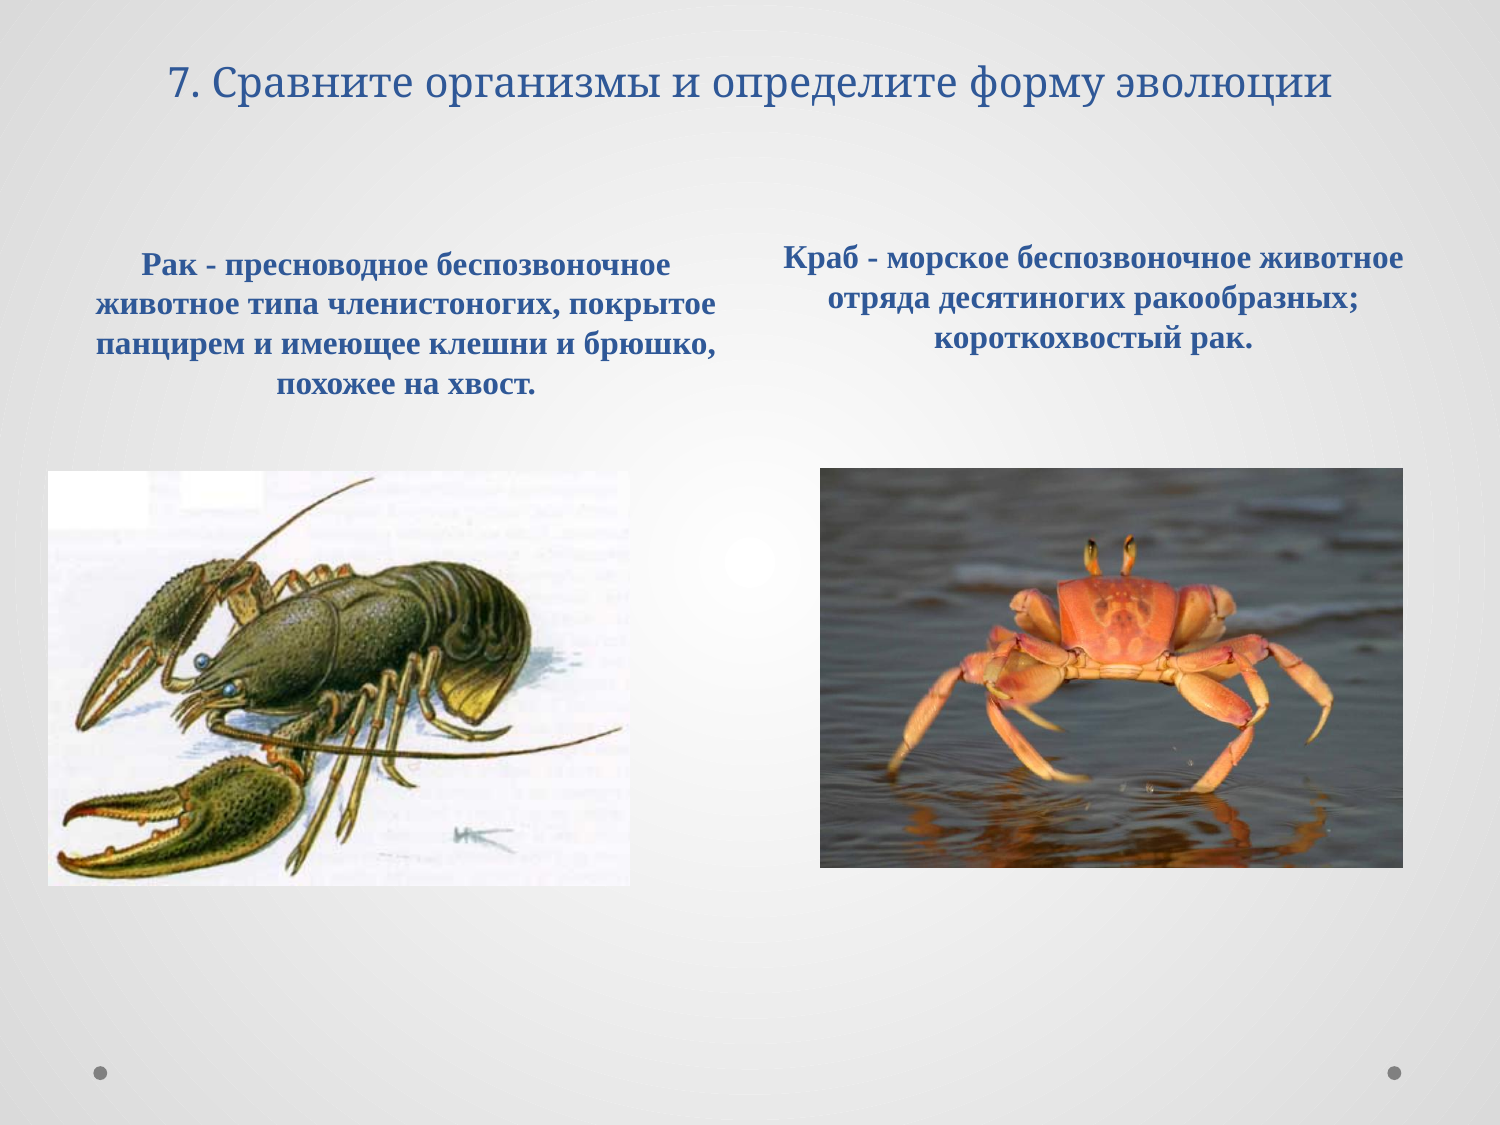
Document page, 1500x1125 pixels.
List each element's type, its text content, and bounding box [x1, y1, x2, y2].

list Краб - морское беспозвоночное животное отряда десятиногих ракообразных; короткохвостый рак. [762, 262, 1426, 363]
list Рак - пресноводное беспозвоночное животное типа членистоногих, покрытое панцирем и имеющее клешни и брюшко, похожее на хвост. [75, 231, 738, 409]
title 7. Сравните организмы и определите форму эволюции [75, 19, 1425, 114]
picture [820, 468, 1403, 868]
picture [47, 471, 631, 887]
